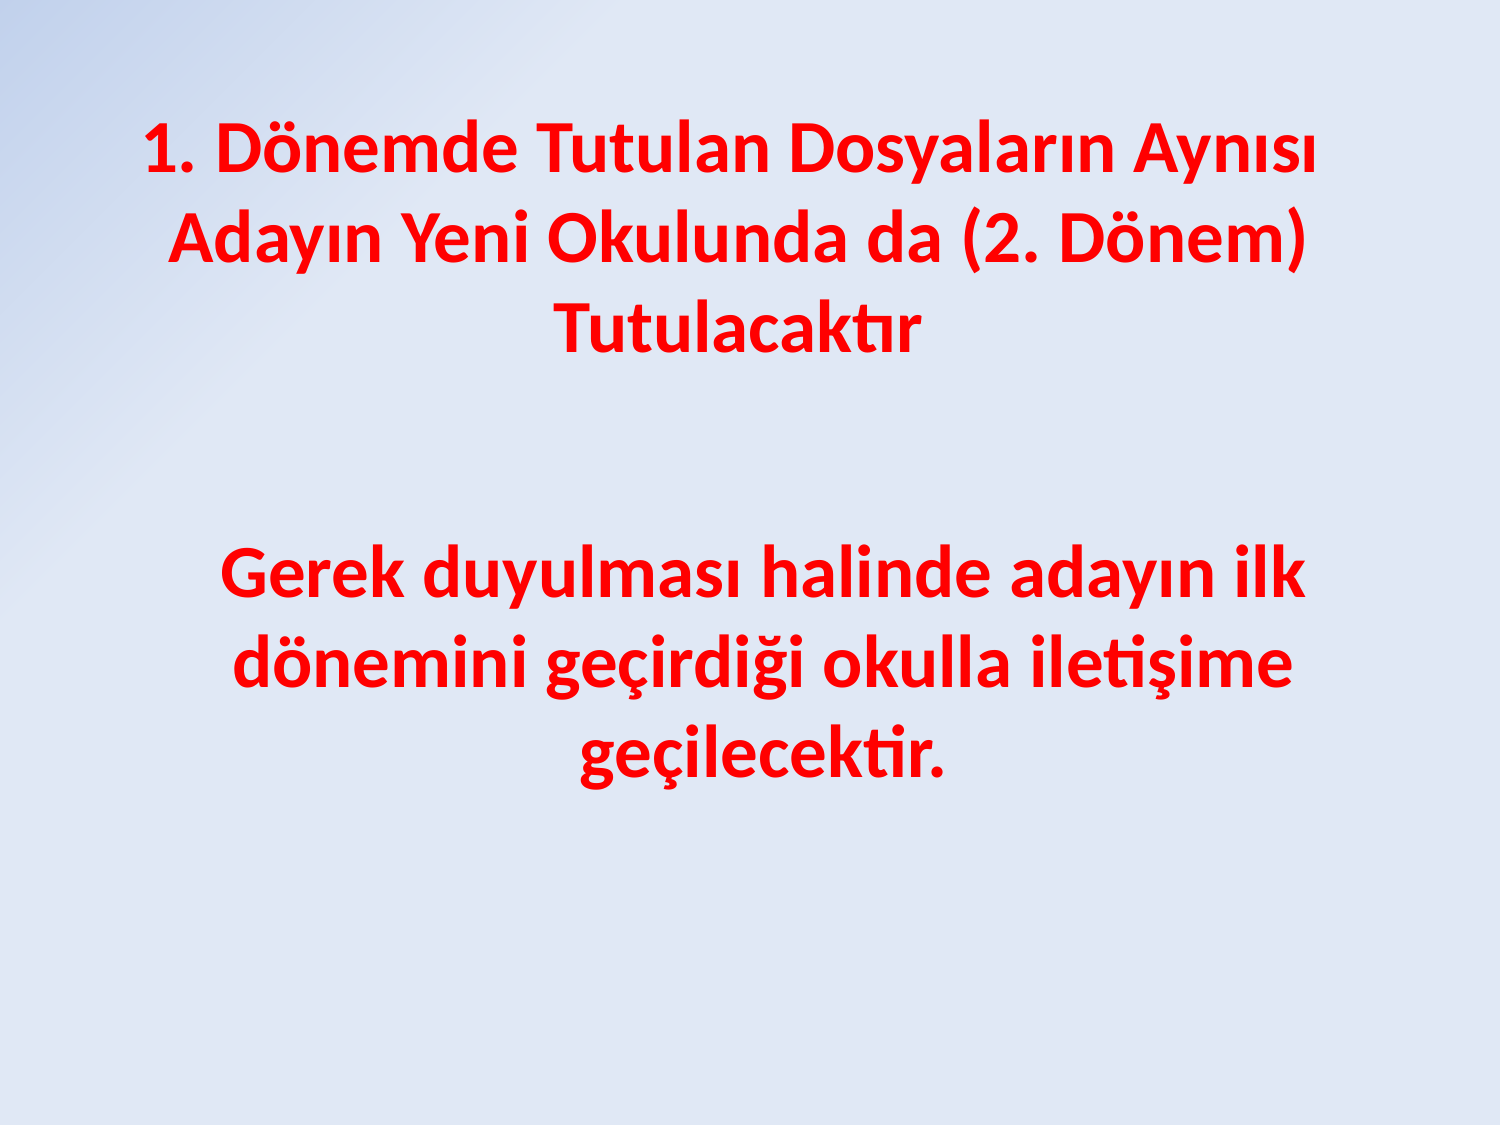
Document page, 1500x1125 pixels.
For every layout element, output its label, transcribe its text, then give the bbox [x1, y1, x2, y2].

text_box 1. Dönemde Tutulan Dosyaların Aynısı Adayın Yeni Okulunda da (2. Dönem) Tutulacaktır [24, 89, 1454, 375]
text_box Gerek duyulması halinde adayın ilk dönemini geçirdiği okulla iletişime geçilecektir. [49, 515, 1479, 800]
